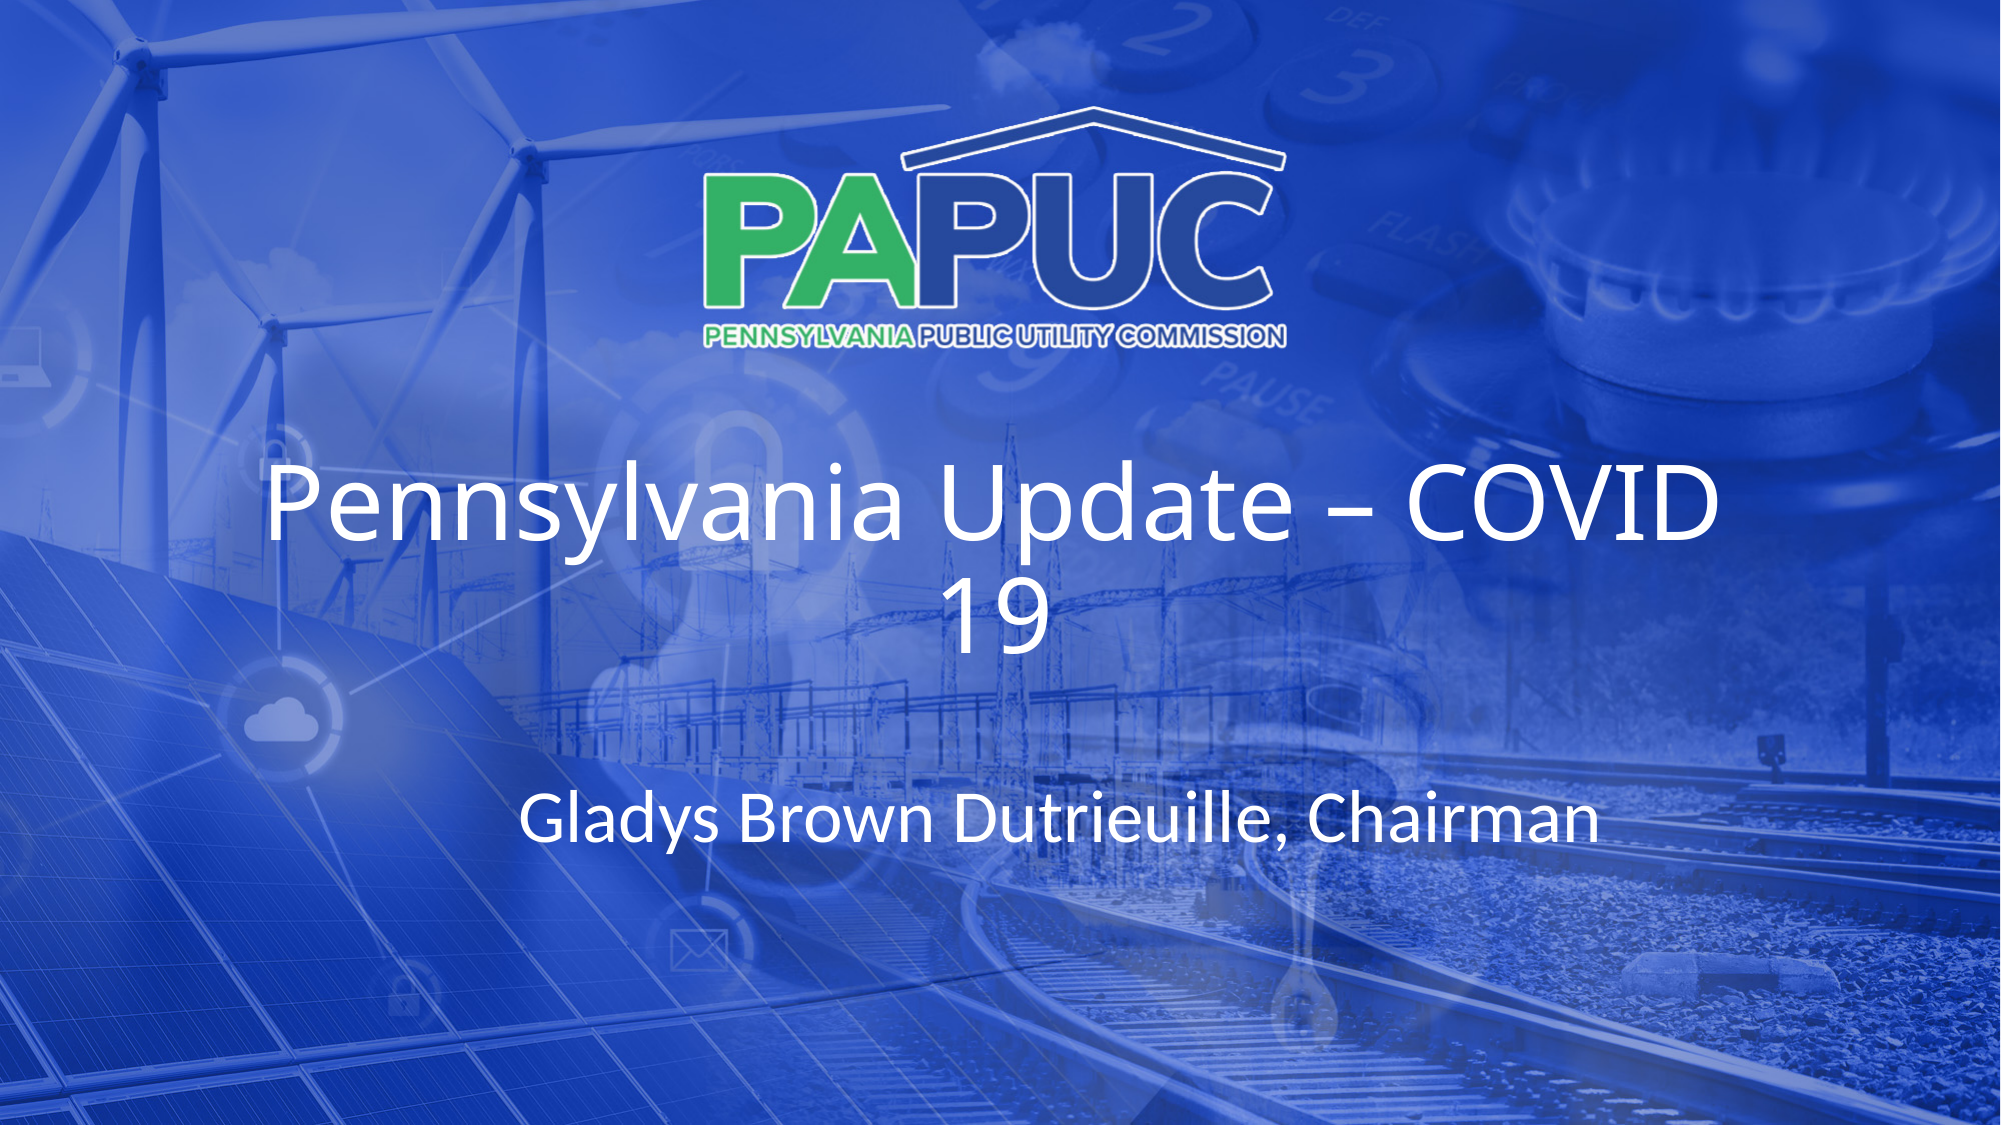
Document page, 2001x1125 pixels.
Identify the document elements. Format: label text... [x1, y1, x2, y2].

subtitle Gladys Brown Dutrieuille, Chairman [456, 770, 1666, 1043]
picture [0, 0, 2001, 1125]
title Pennsylvania Update – COVID 19 [207, 441, 1780, 684]
